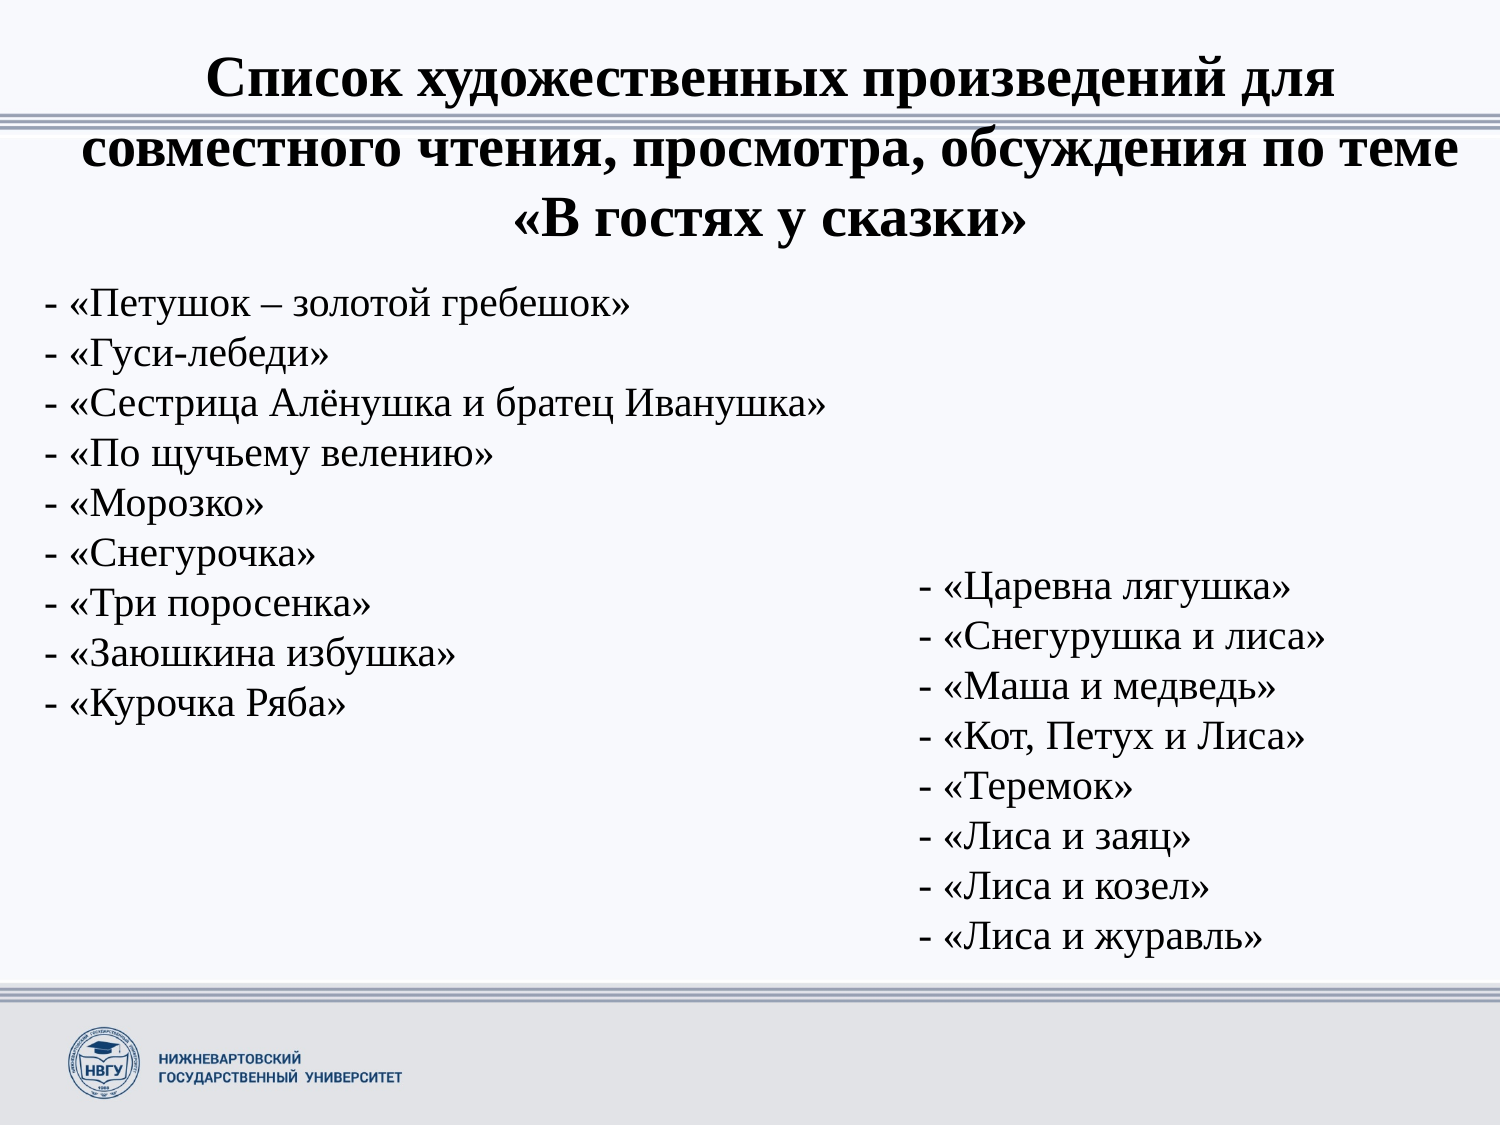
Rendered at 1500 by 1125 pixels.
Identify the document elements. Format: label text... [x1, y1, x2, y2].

text_box Список художественных произведений для совместного чтения, просмотра, обсуждения по теме «В гостях у сказки» [41, 30, 1500, 256]
picture [0, 0, 1500, 1125]
text_box - «Петушок – золотой гребешок» - «Гуси-лебеди» - «Сестрица Алёнушка и братец Иванушка» - «По щучьему велению» - «Морозко» - «Снегурочка» - «Три поросенка» - «Заюшкина избушка» - «Курочка Ряба» [29, 267, 857, 783]
text_box - «Царевна лягушка» - «Снегурушка и лиса» - «Маша и медведь» - «Кот, Петух и Лиса» - «Теремок» - «Лиса и заяц» - «Лиса и козел» - «Лиса и журавль» [903, 550, 1483, 966]
